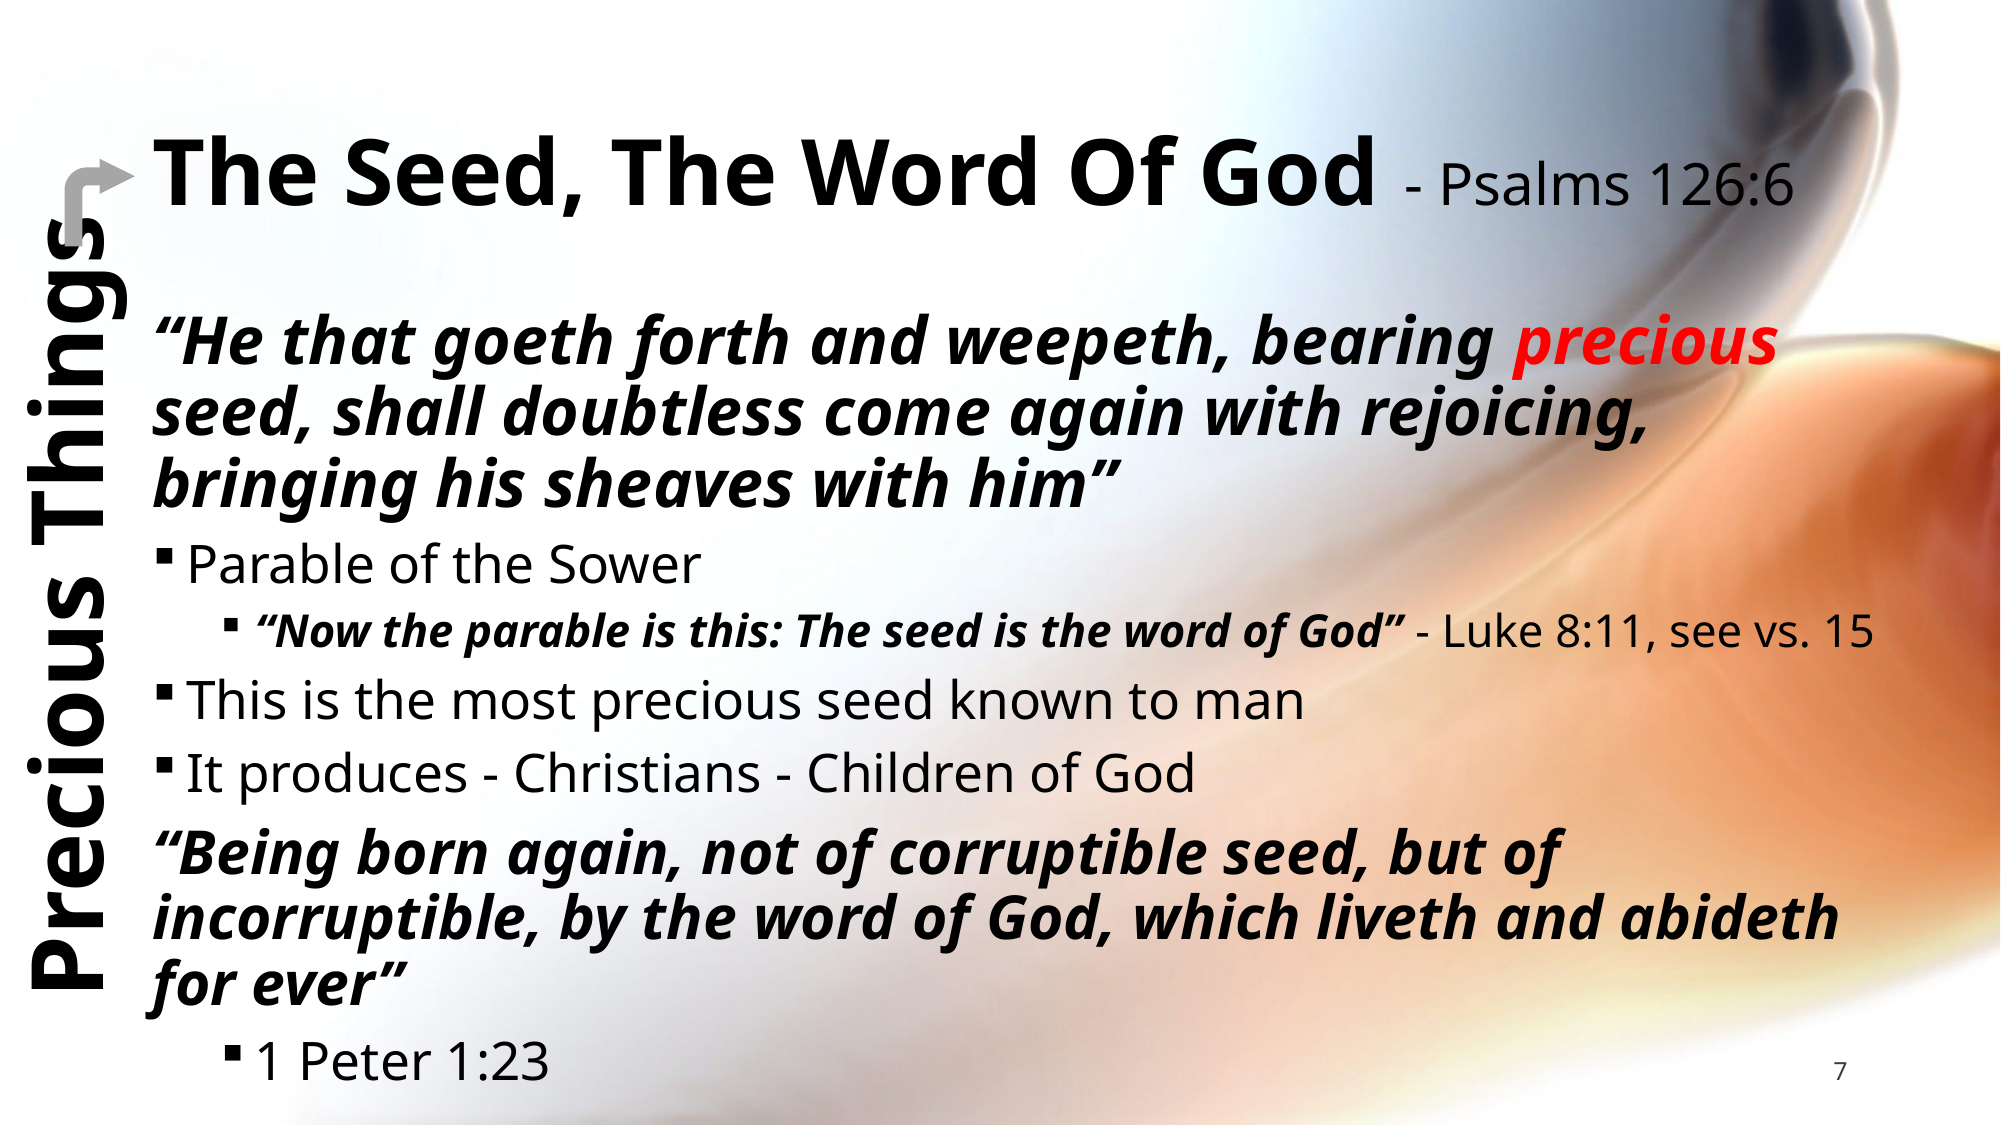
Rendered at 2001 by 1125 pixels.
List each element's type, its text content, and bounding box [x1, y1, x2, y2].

list “He that goeth forth and weepeth, bearing precious seed, shall doubtless come again with rejoicing, bringing his sheaves with him” Parable of the Sower “Now the parable is this: The seed is the word of God” - Luke 8:11, see vs. 15 This is the most precious seed known to man It produces - Christians - Children of God “Being born again, not of corruptible seed, but of incorruptible, by the word of God, which liveth and abideth for ever” 1 Peter 1:23 [137, 299, 1934, 1100]
picture [0, 0, 2001, 1125]
text_box Precious Things [0, 199, 131, 1014]
slide_number 7 [1325, 1042, 1863, 1103]
text_box [63, 157, 138, 248]
title The Seed, The Word Of God - Psalms 126:6 [137, 59, 1863, 278]
